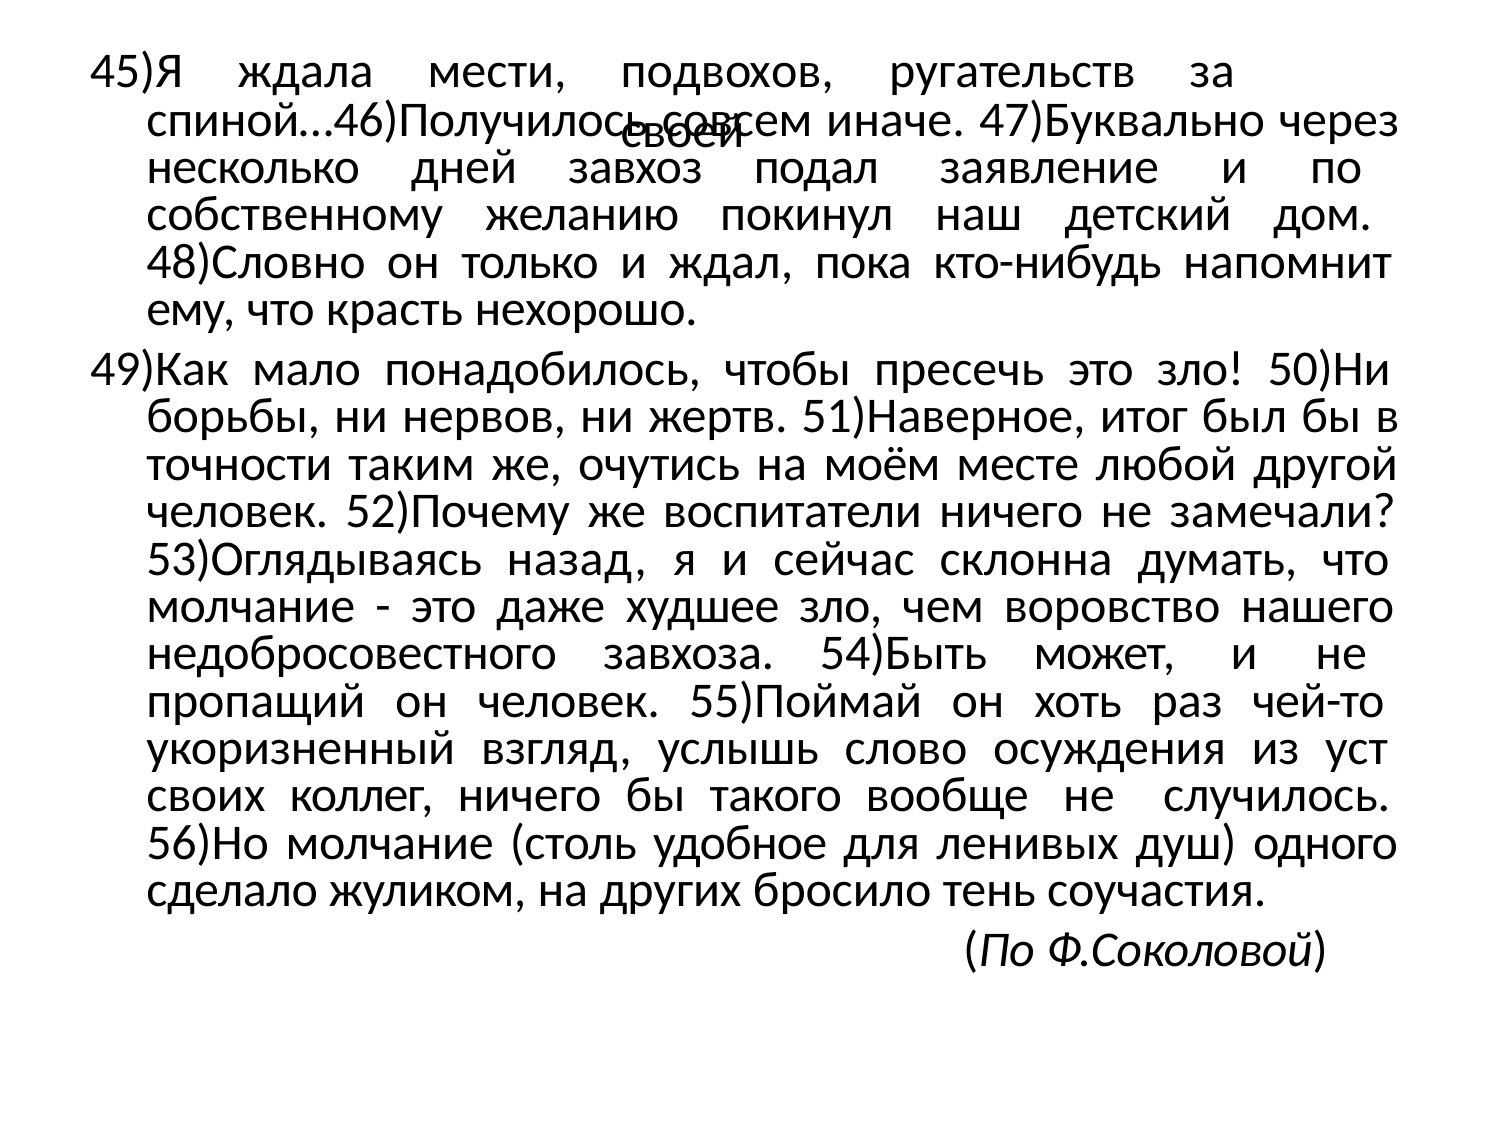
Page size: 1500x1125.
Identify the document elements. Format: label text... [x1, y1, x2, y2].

text_box спиной…46)Получилось совсем иначе. 47)Буквально через несколько дней завхоз подал заявление и по собственному желанию покинул наш детский дом. 48)Словно он только и ждал, пока кто-нибудь напомнит ему, что красть нехорошо. 49)Как мало понадобилось, чтобы пресечь это зло! 50)Ни борьбы, ни нервов, ни жертв. 51)Наверное, итог был бы в точности таким же, очутись на моём месте любой другой человек. 52)Почему же воспитатели ничего не замечали? 53)Оглядываясь назад, я и сейчас склонна думать, что молчание - это даже худшее зло, чем воровство нашего недобросовестного завхоза. 54)Быть может, и не пропащий он человек. 55)Поймай он хоть раз чей-то укоризненный взгляд, услышь слово осуждения из уст своих коллег, ничего бы такого вообще не случилось. 56)Но молчание (столь удобное для ленивых душ) одного сделало жуликом, на других бросило тень соучастия. (По Ф.Соколовой) [87, 83, 1415, 977]
text_box мести, [425, 35, 569, 83]
text_box подвохов, ругательств за своей [618, 35, 1412, 83]
text_box ждала [235, 35, 376, 83]
text_box 45)Я [87, 35, 186, 83]
